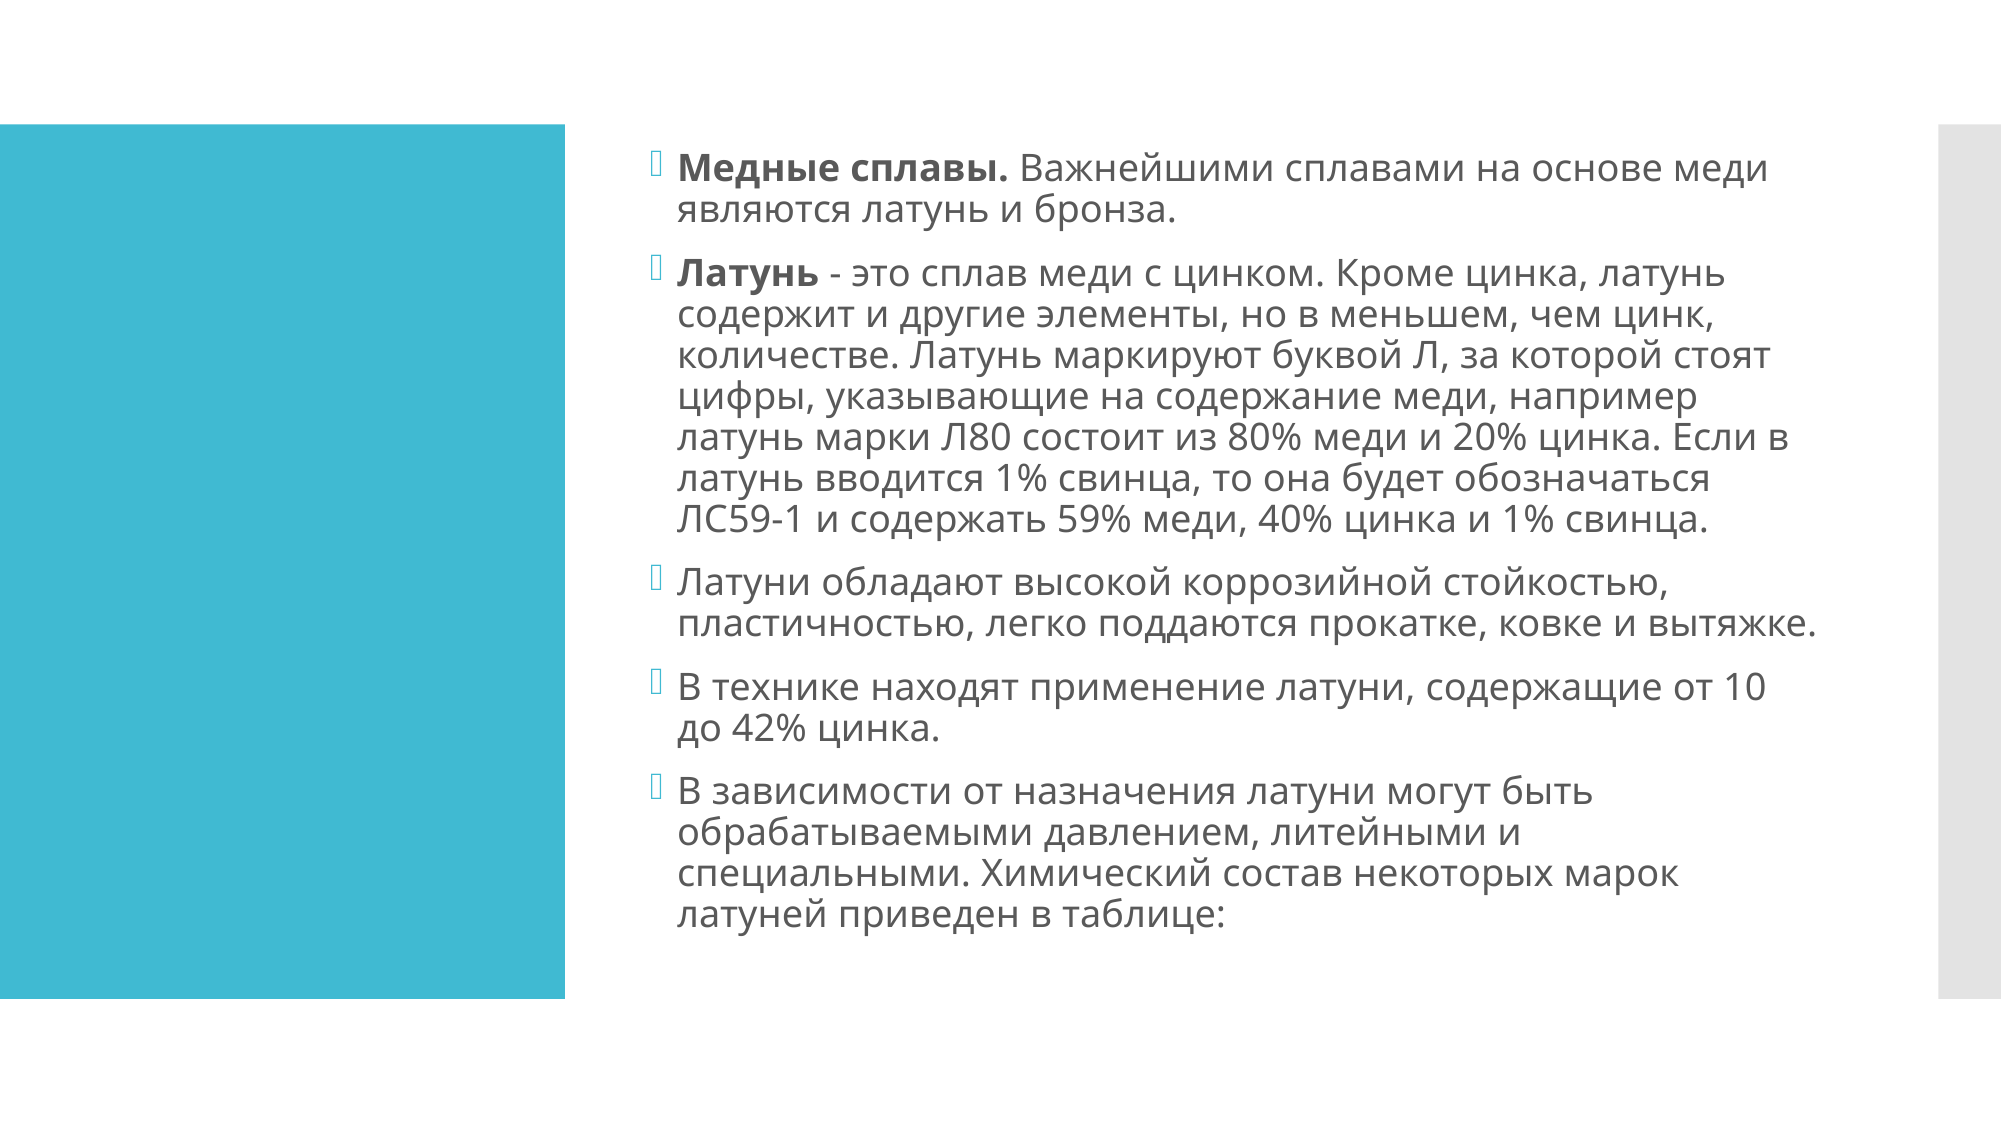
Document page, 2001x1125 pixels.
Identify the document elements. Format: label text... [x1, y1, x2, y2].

list Медные сплавы. Важнейшими сплавами на основе меди яв­ляются латунь и бронза. Латунь - это сплав меди с цинком. Кроме цинка, латунь содержит и другие элементы, но в меньшем, чем цинк, количестве. Латунь маркируют буквой Л, за которой стоят цифры, указывающие на содержание меди, например латунь марки Л80 состоит из 80% меди и 20% цинка. Если в латунь вводится 1% свинца, то она будет обозначаться ЛС59-1 и содержать 59% меди, 40% цинка и 1% свинца. Латуни обладают высокой коррозийной стойкостью, пластичностью, легко поддаются прокатке, ковке и вытяжке. В технике находят применение латуни, содержащие от 10 до 42% цинка. В зависимости от назначения латуни могут быть обрабатываемыми давлением, литейными и специальными. Химический состав некоторых марок латуней приведен в таблице: [634, 141, 1835, 982]
